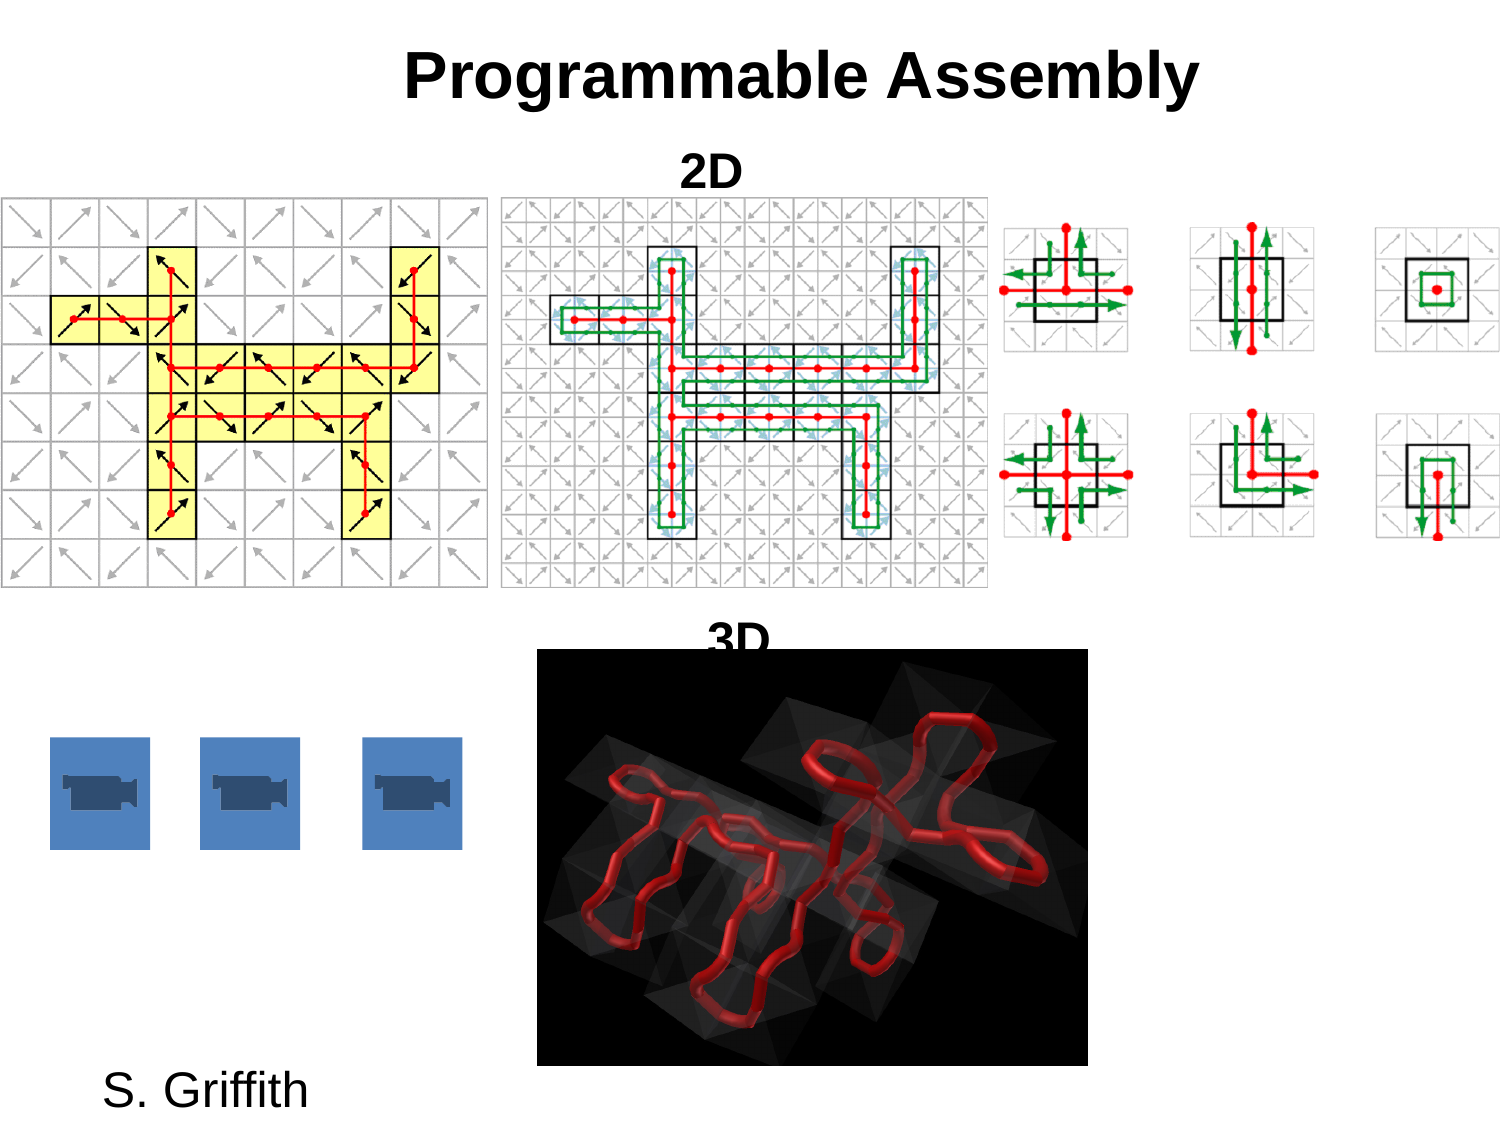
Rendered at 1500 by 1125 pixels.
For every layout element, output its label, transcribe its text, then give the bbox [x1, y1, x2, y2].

text_box [362, 737, 463, 850]
text_box 3D [692, 599, 786, 648]
text_box [50, 737, 151, 850]
text_box S. Griffith [87, 1049, 325, 1125]
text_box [0, 197, 488, 588]
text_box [999, 222, 1500, 542]
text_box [537, 649, 1088, 1066]
text_box 2D [664, 130, 759, 195]
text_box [499, 197, 988, 588]
text_box Programmable Assembly [388, 24, 1217, 120]
text_box [200, 737, 301, 850]
